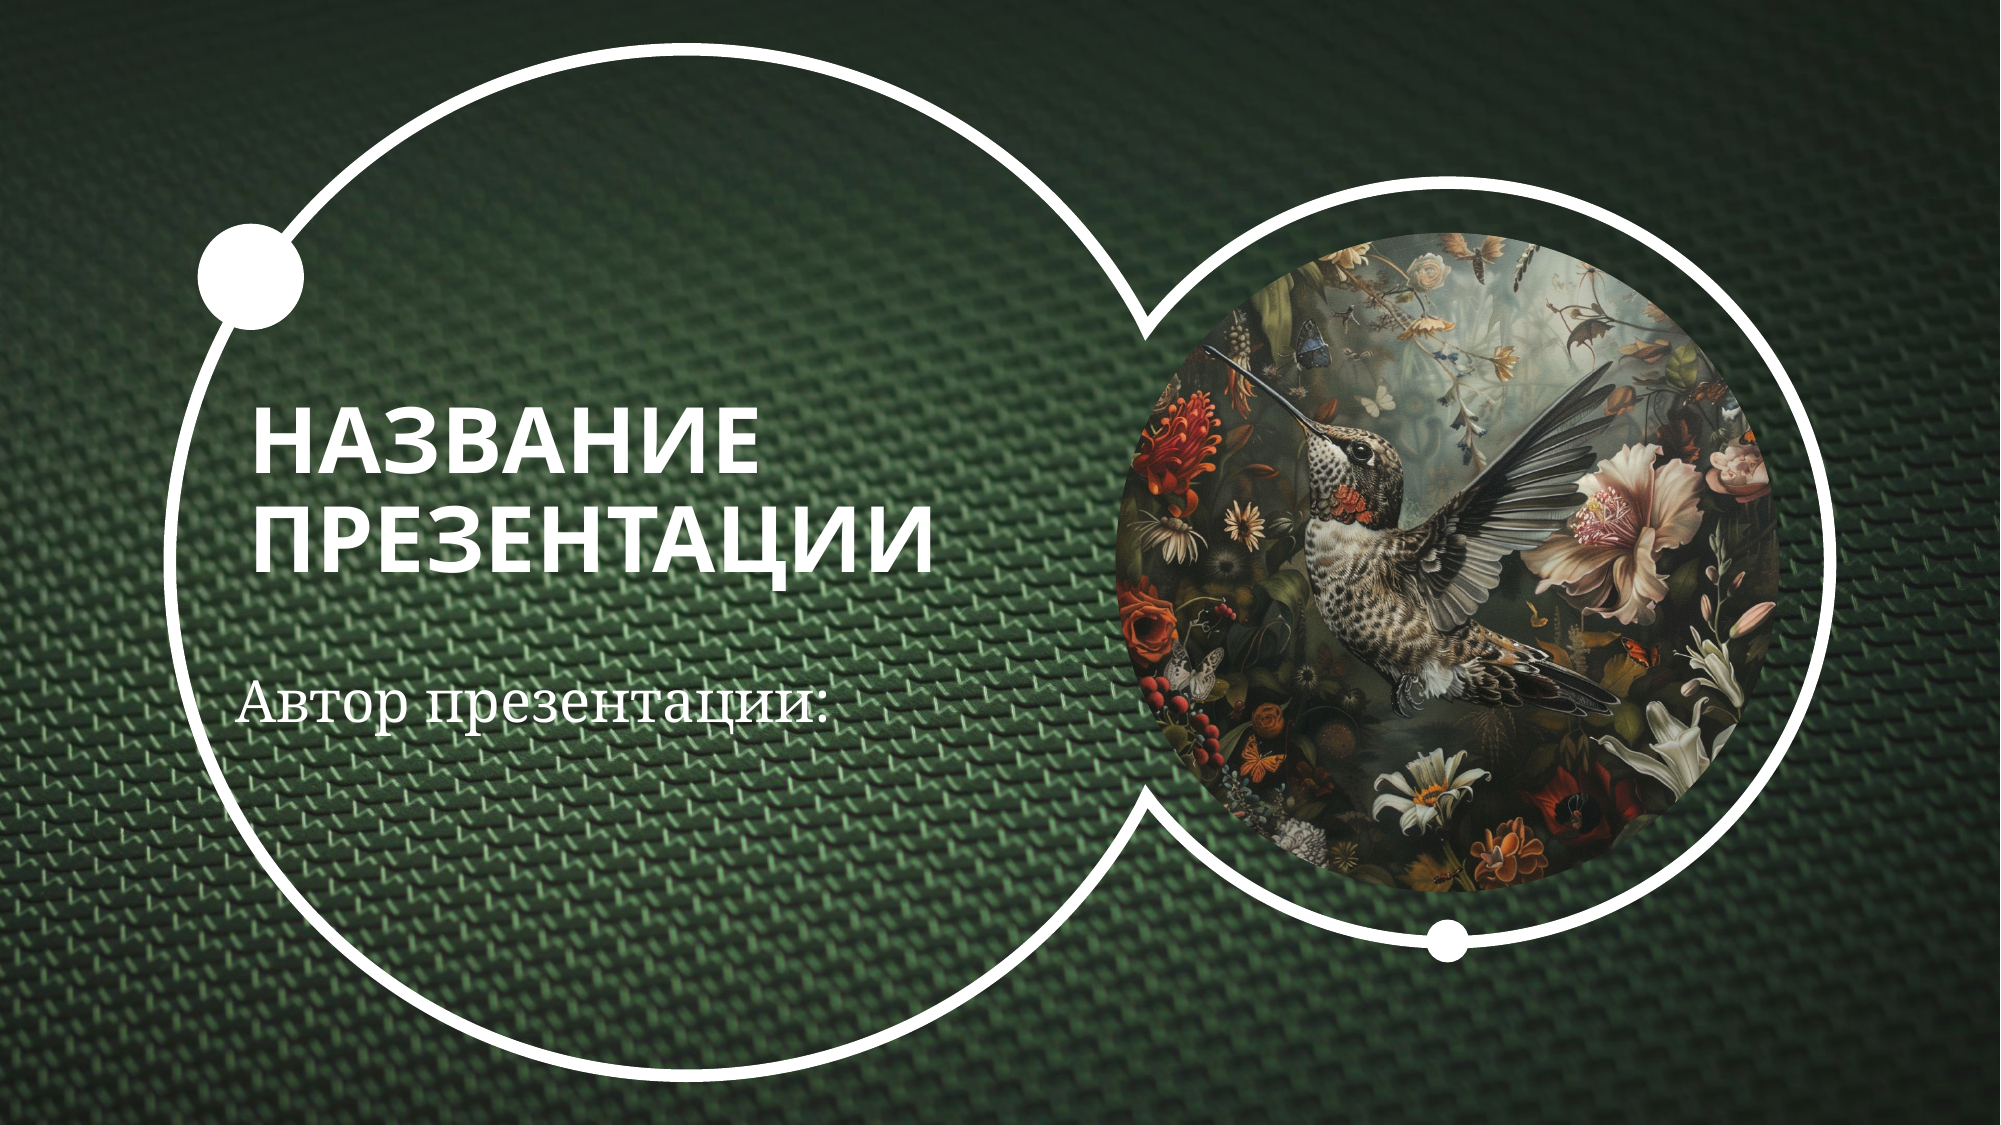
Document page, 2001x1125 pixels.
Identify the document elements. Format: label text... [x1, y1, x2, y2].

text_box [1256, 893, 1639, 943]
text_box [1256, 181, 1639, 232]
text_box [168, 48, 1115, 1077]
picture [1115, 232, 1780, 893]
text_box [1780, 372, 1832, 753]
text_box [1425, 918, 1471, 964]
text_box [196, 222, 305, 331]
title НАЗВАНИЕ ПРЕЗЕНТАЦИИ [233, 384, 1115, 603]
text_box Автор презентации: [220, 657, 1014, 742]
